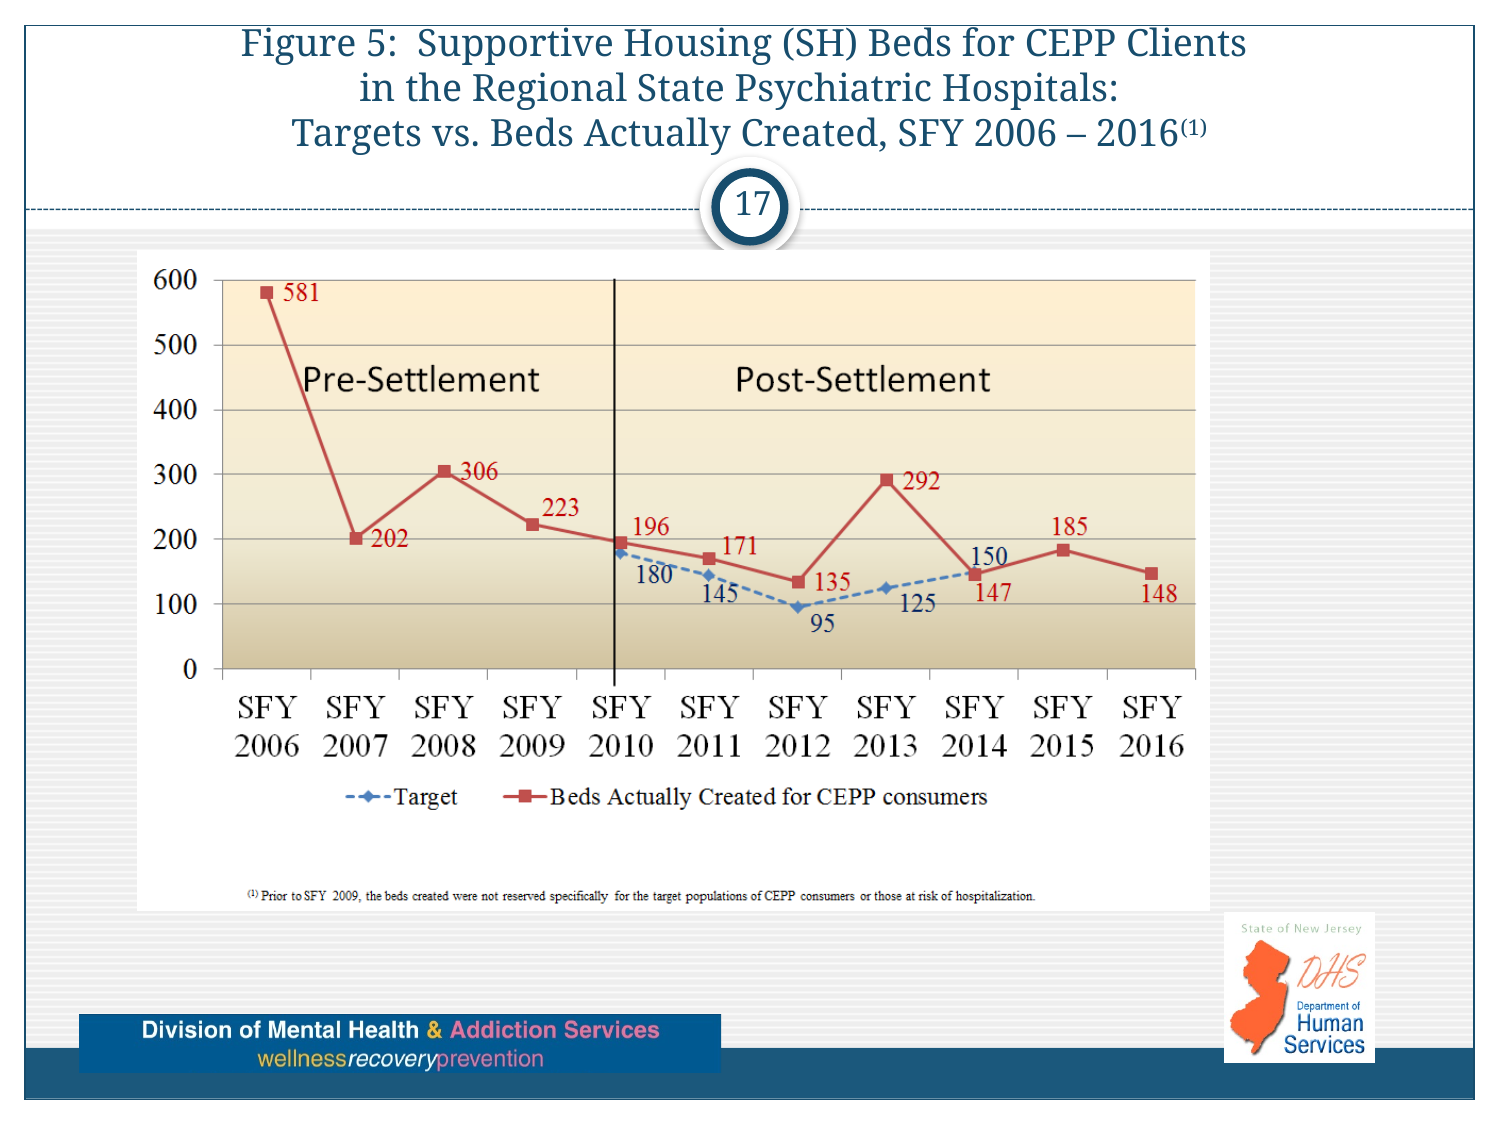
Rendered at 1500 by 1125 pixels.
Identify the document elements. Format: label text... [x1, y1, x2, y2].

picture [1224, 912, 1375, 1063]
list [137, 250, 1211, 911]
slide_number 17 [715, 168, 791, 241]
picture [79, 1014, 722, 1073]
title Figure 5: Supportive Housing (SH) Beds for CEPP Clients in the Regional State Psychiatric Hospitals: Targets vs. Beds Actually Created, SFY 2006 – 2016(1) [49, 37, 1450, 162]
